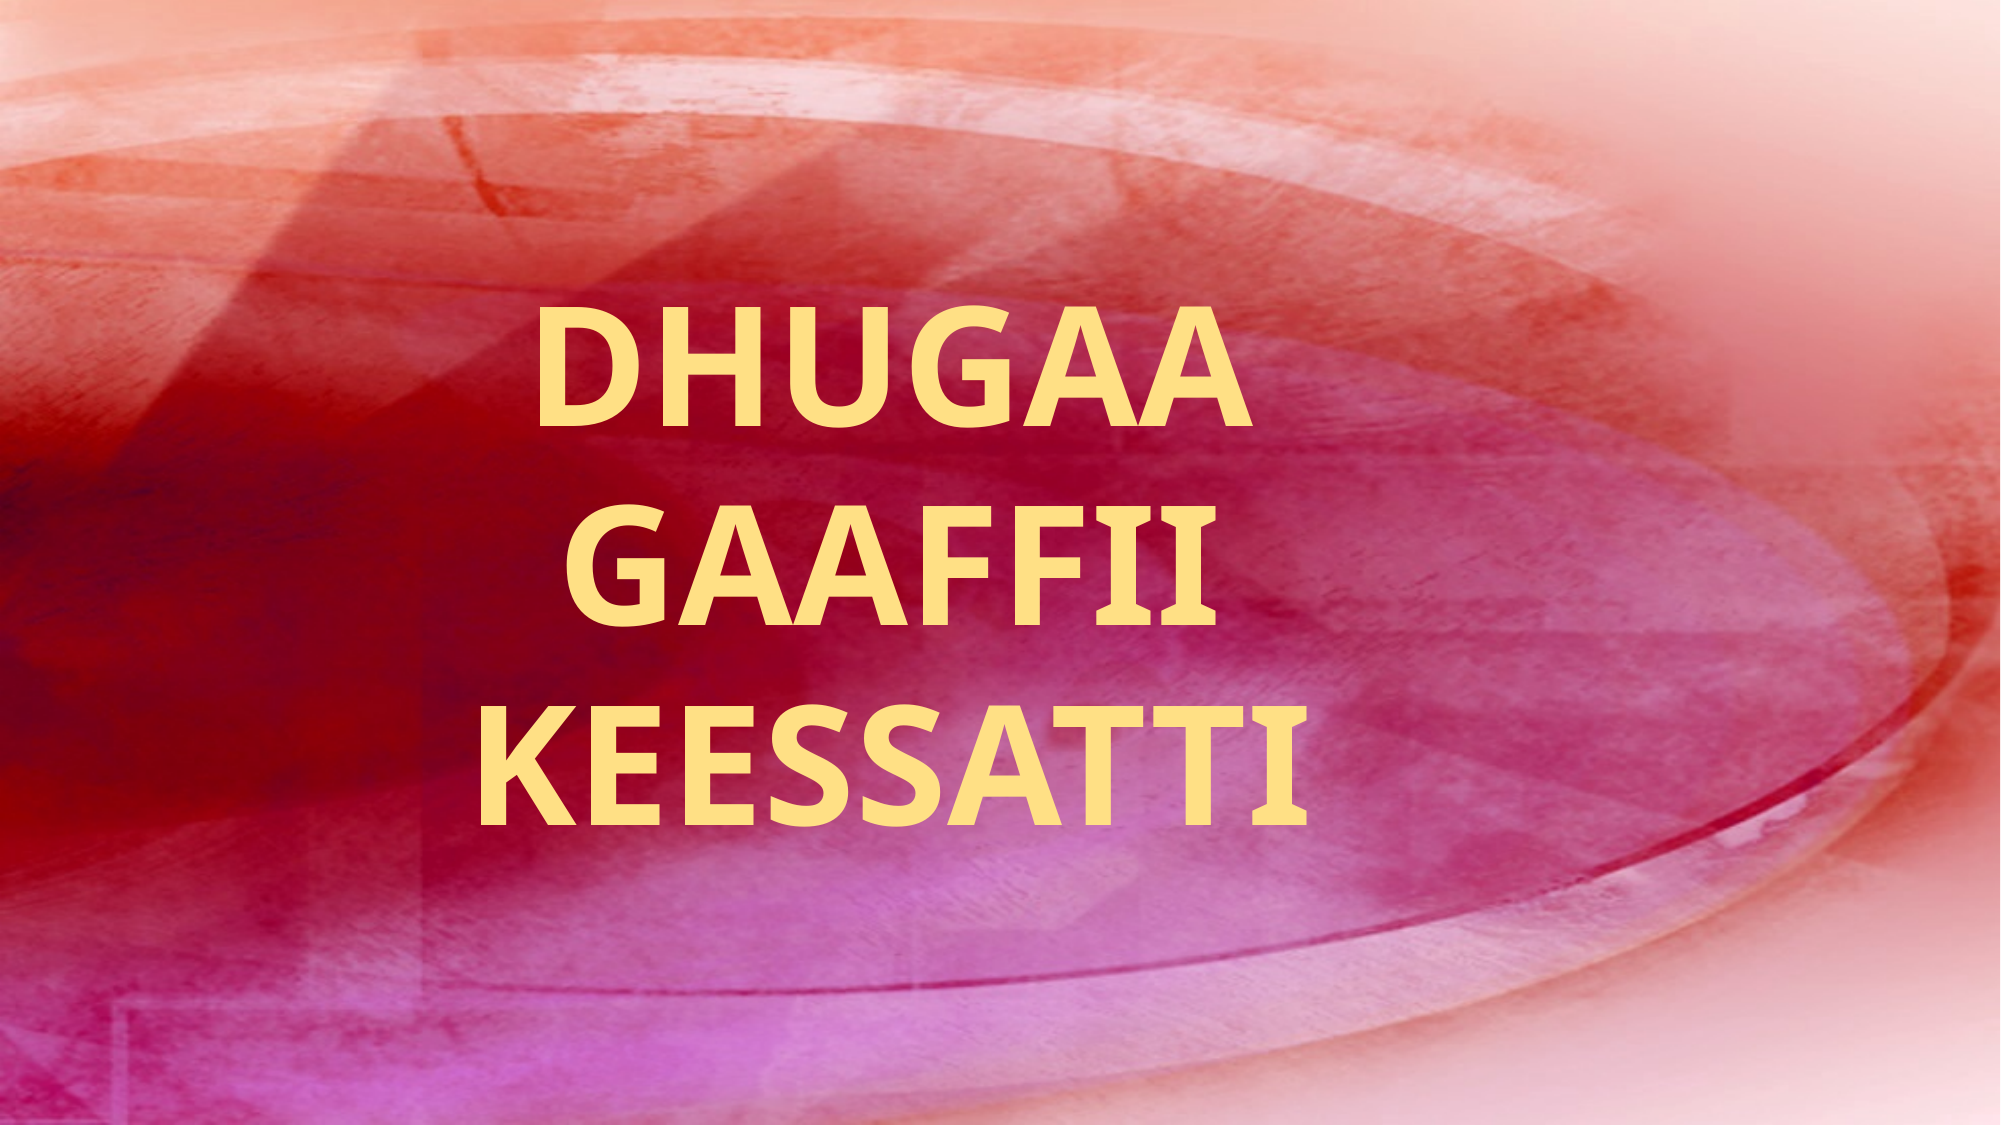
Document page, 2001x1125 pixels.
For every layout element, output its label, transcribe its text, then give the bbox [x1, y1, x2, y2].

text_box DHUGAA GAAFFII KEESSATTI [347, 251, 1432, 867]
picture [0, 0, 2001, 1125]
